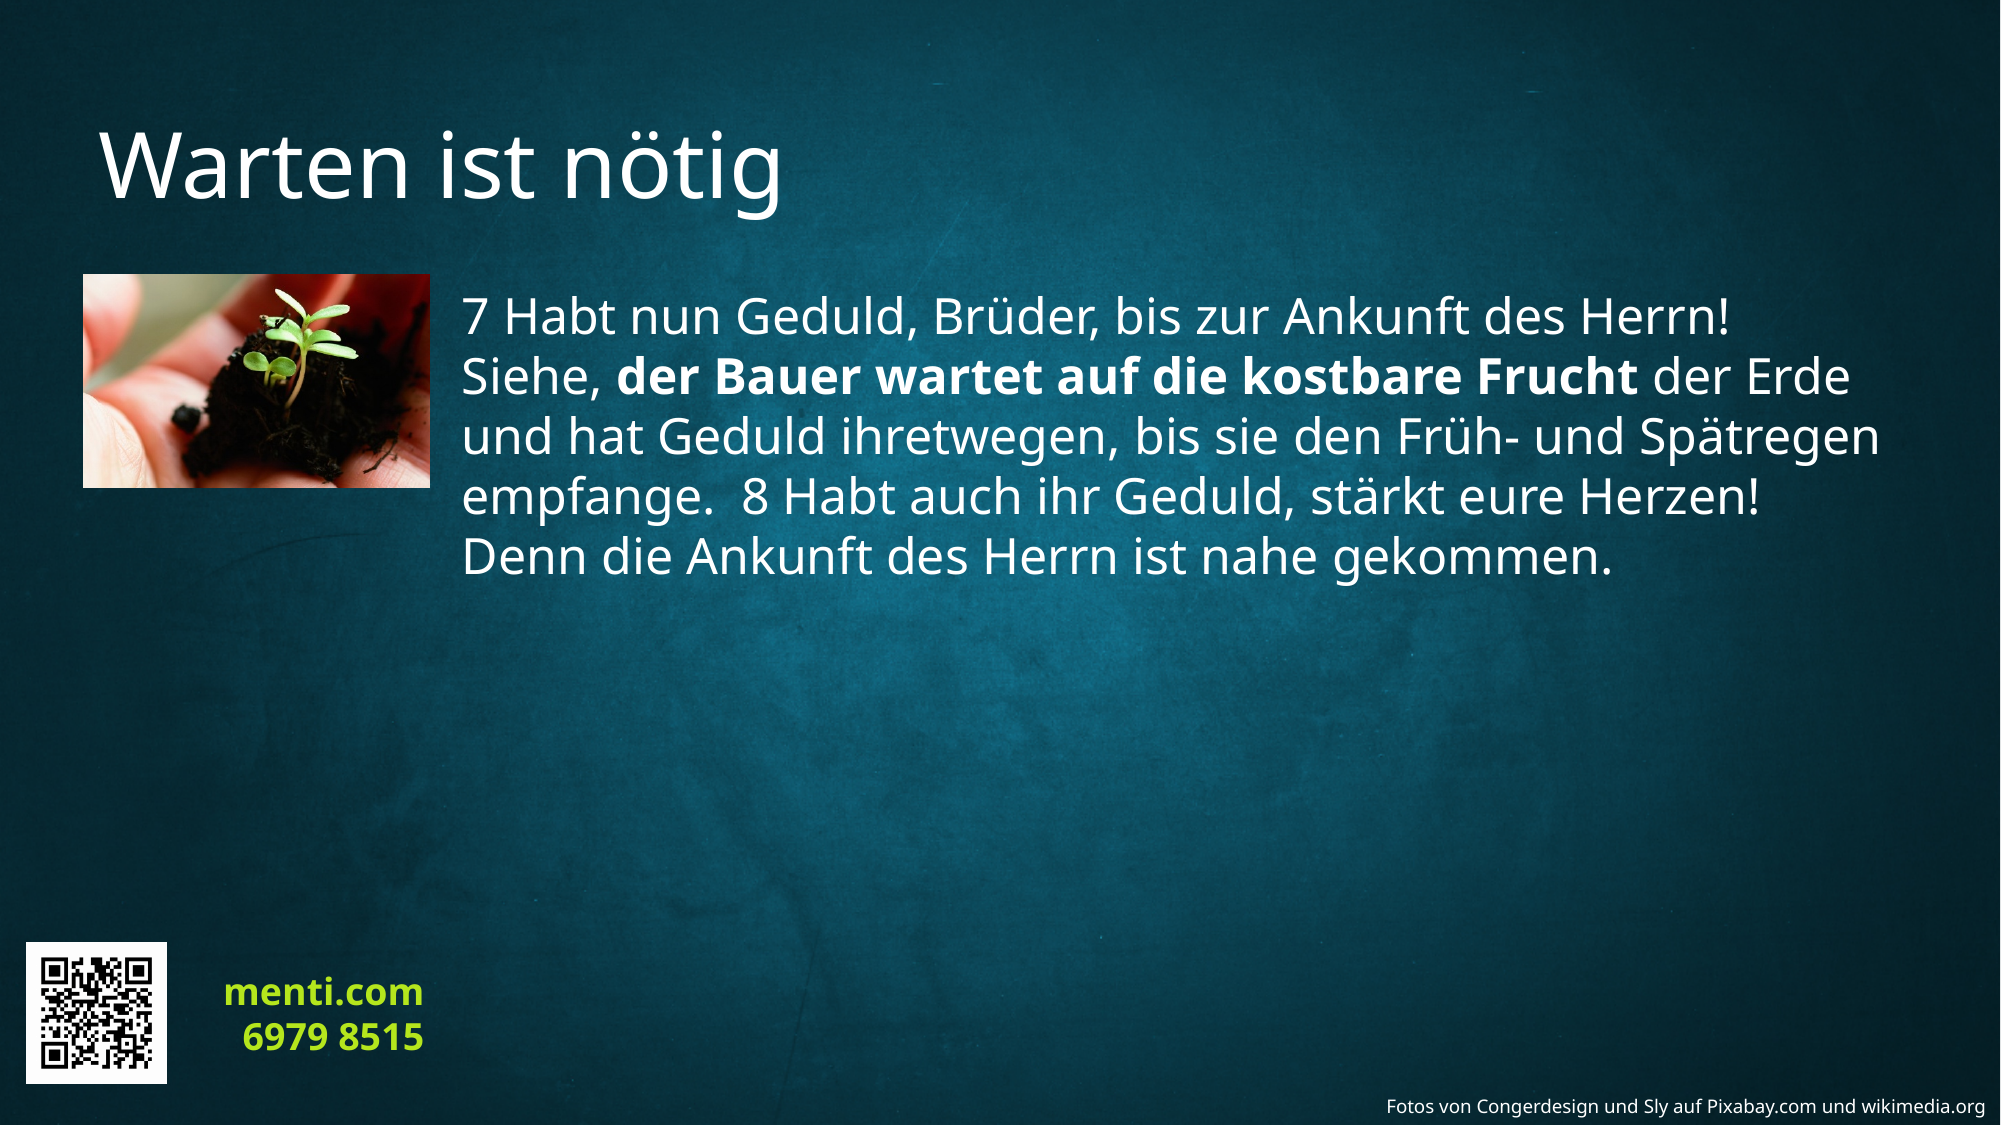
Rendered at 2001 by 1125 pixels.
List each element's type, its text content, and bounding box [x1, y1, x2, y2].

text_box menti.com 6979 8515 [174, 960, 440, 1066]
text_box Fotos von Congerdesign und Sly auf Pixabay.com und wikimedia.org [919, 1087, 2000, 1125]
title Warten ist nötig [83, 59, 1863, 278]
list 7 Habt nun Geduld, Brüder, bis zur Ankunft des Herrn! Siehe, der Bauer wartet auf die kostbare Frucht der Erde und hat Geduld ihretwegen, bis sie den Früh- und Spätregen empfange. 8 Habt auch ihr Geduld, stärkt eure Herzen! Denn die Ankunft des Herrn ist nahe gekommen. [446, 277, 1899, 660]
picture [0, 0, 2001, 1125]
